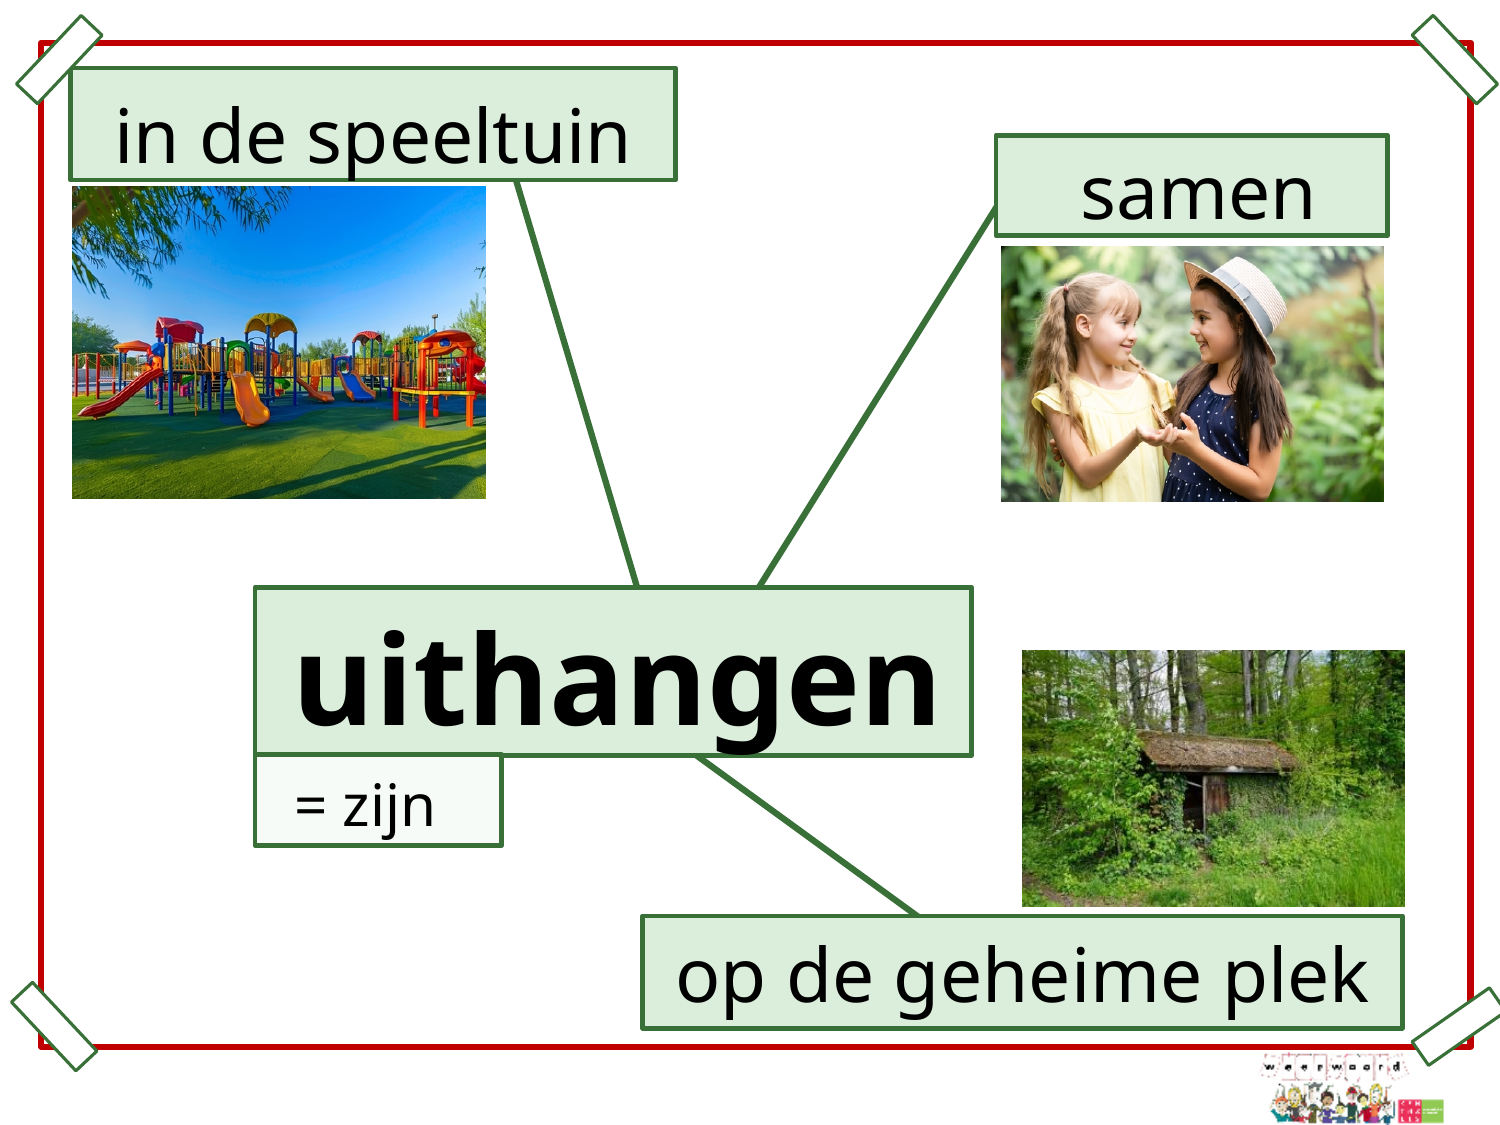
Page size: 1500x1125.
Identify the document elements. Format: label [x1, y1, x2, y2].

text_box [39, 12, 1500, 1074]
picture [71, 186, 486, 499]
picture [1022, 650, 1405, 907]
picture [1001, 245, 1385, 502]
picture [1257, 1074, 1448, 1125]
